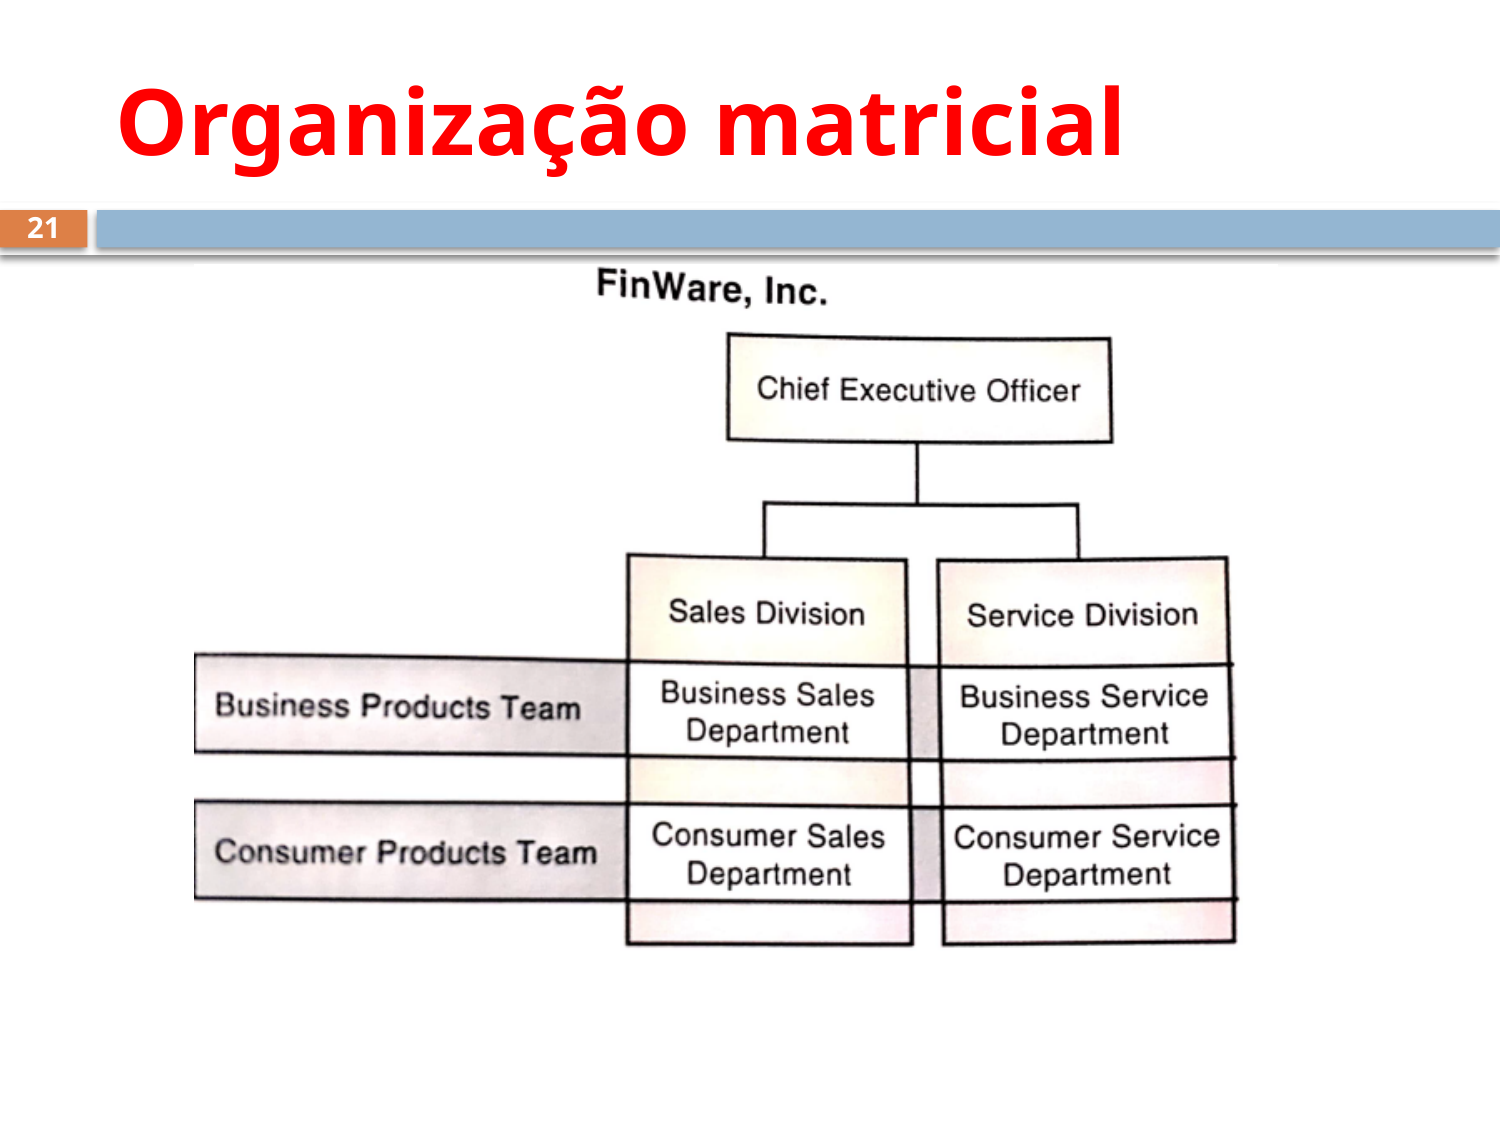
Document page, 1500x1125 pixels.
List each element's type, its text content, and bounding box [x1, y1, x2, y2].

title Organização matricial [100, 37, 1438, 200]
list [194, 264, 1278, 956]
slide_number 21 [0, 208, 88, 249]
